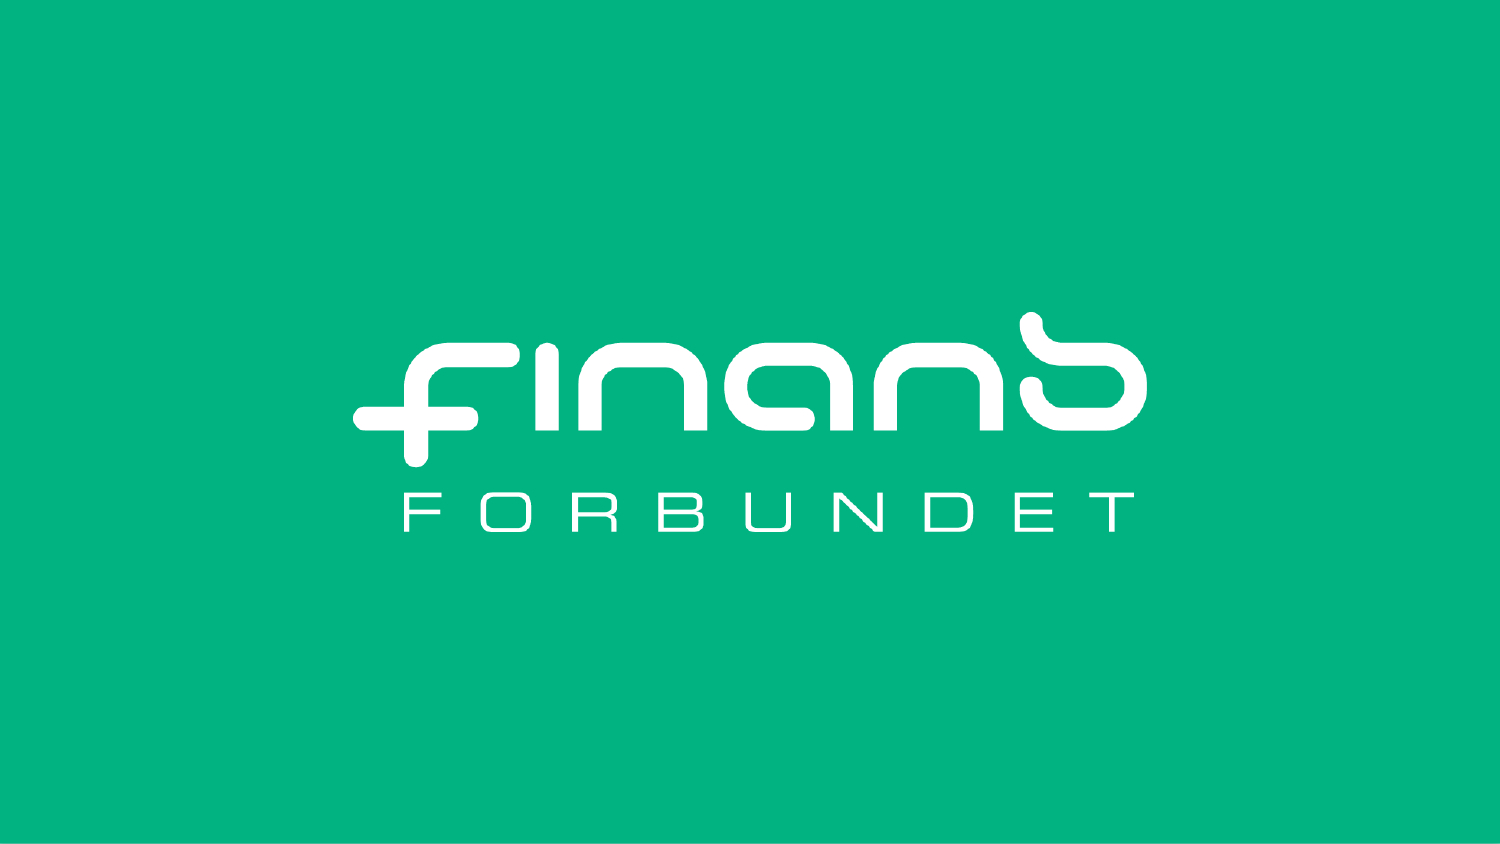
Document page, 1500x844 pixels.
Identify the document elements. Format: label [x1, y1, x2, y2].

picture [353, 312, 1147, 532]
